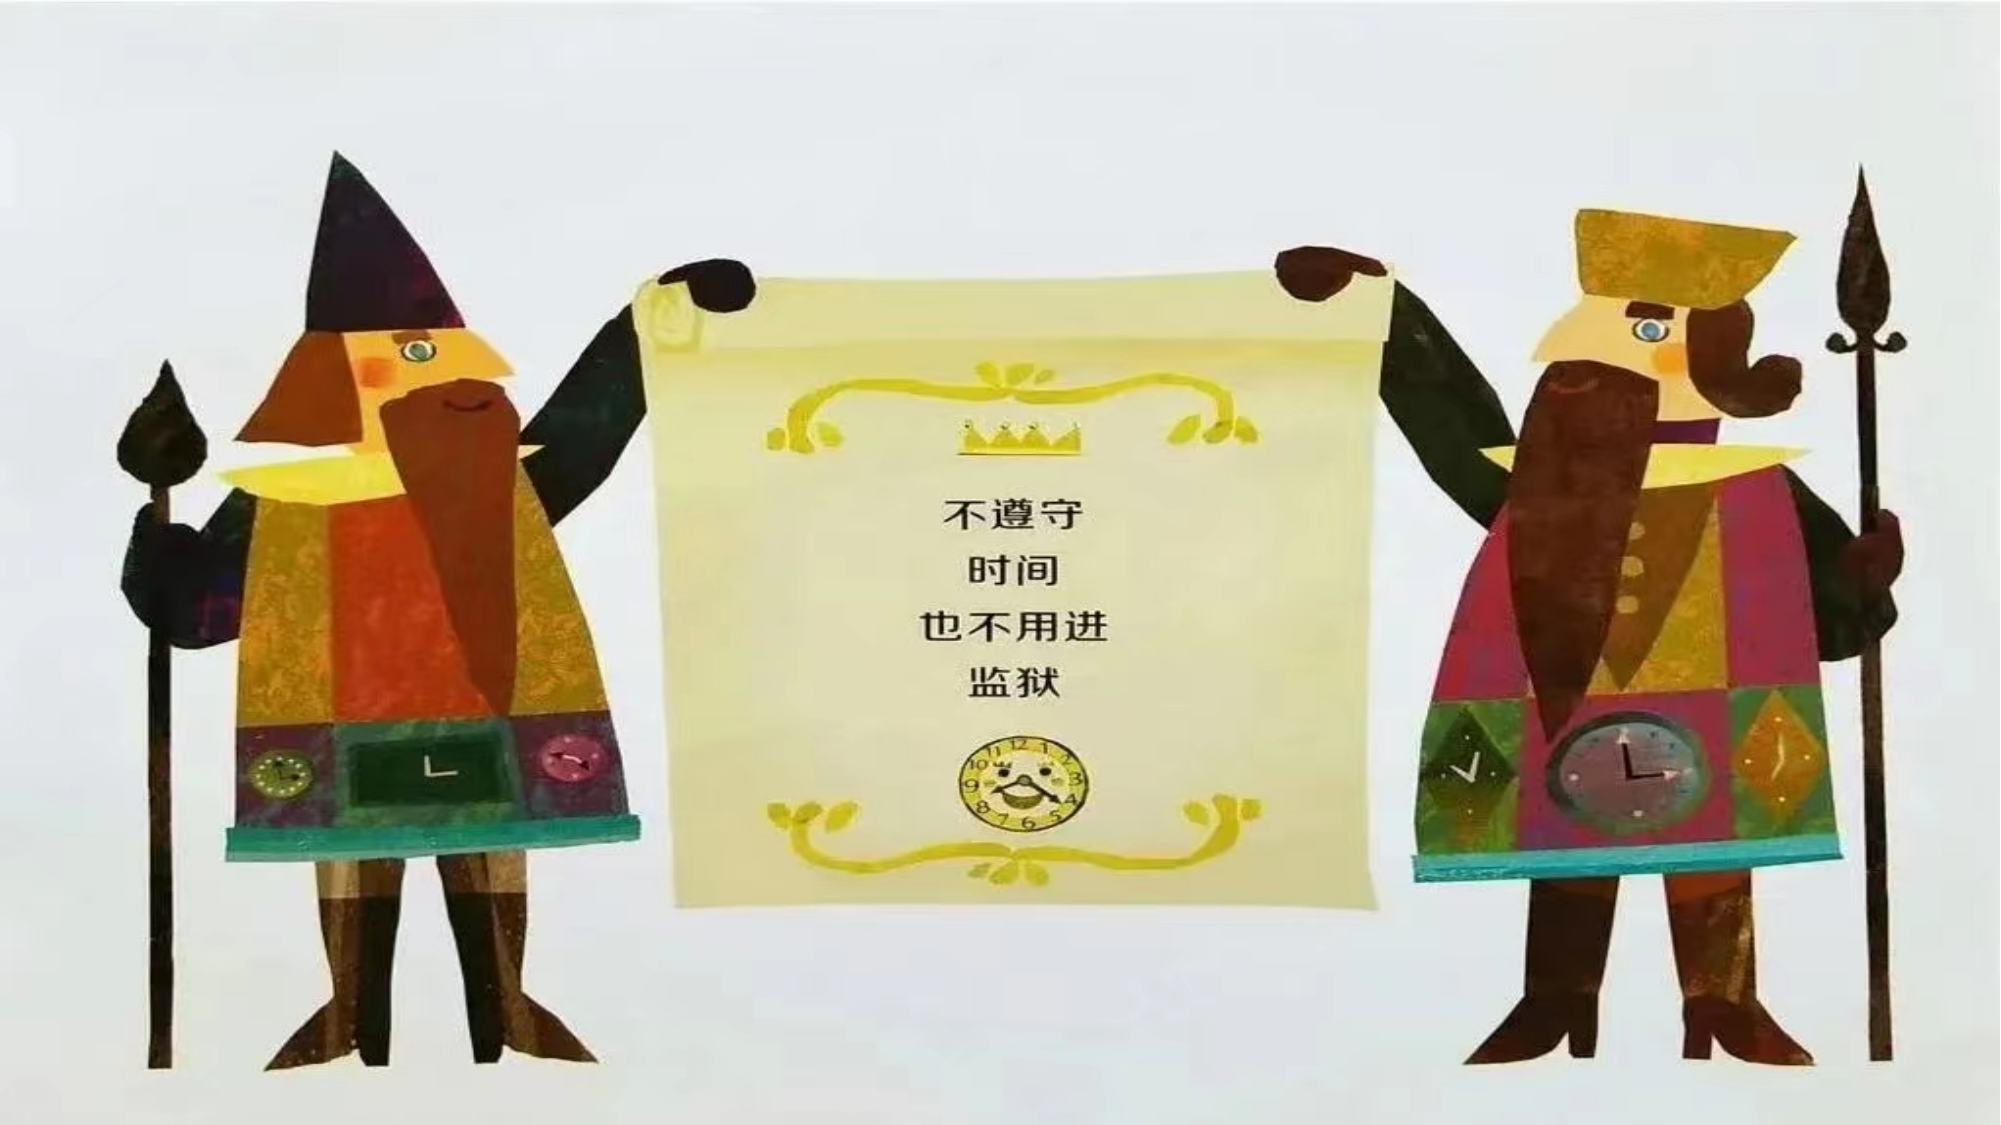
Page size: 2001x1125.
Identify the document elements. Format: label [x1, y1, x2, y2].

list [0, 0, 2000, 1125]
